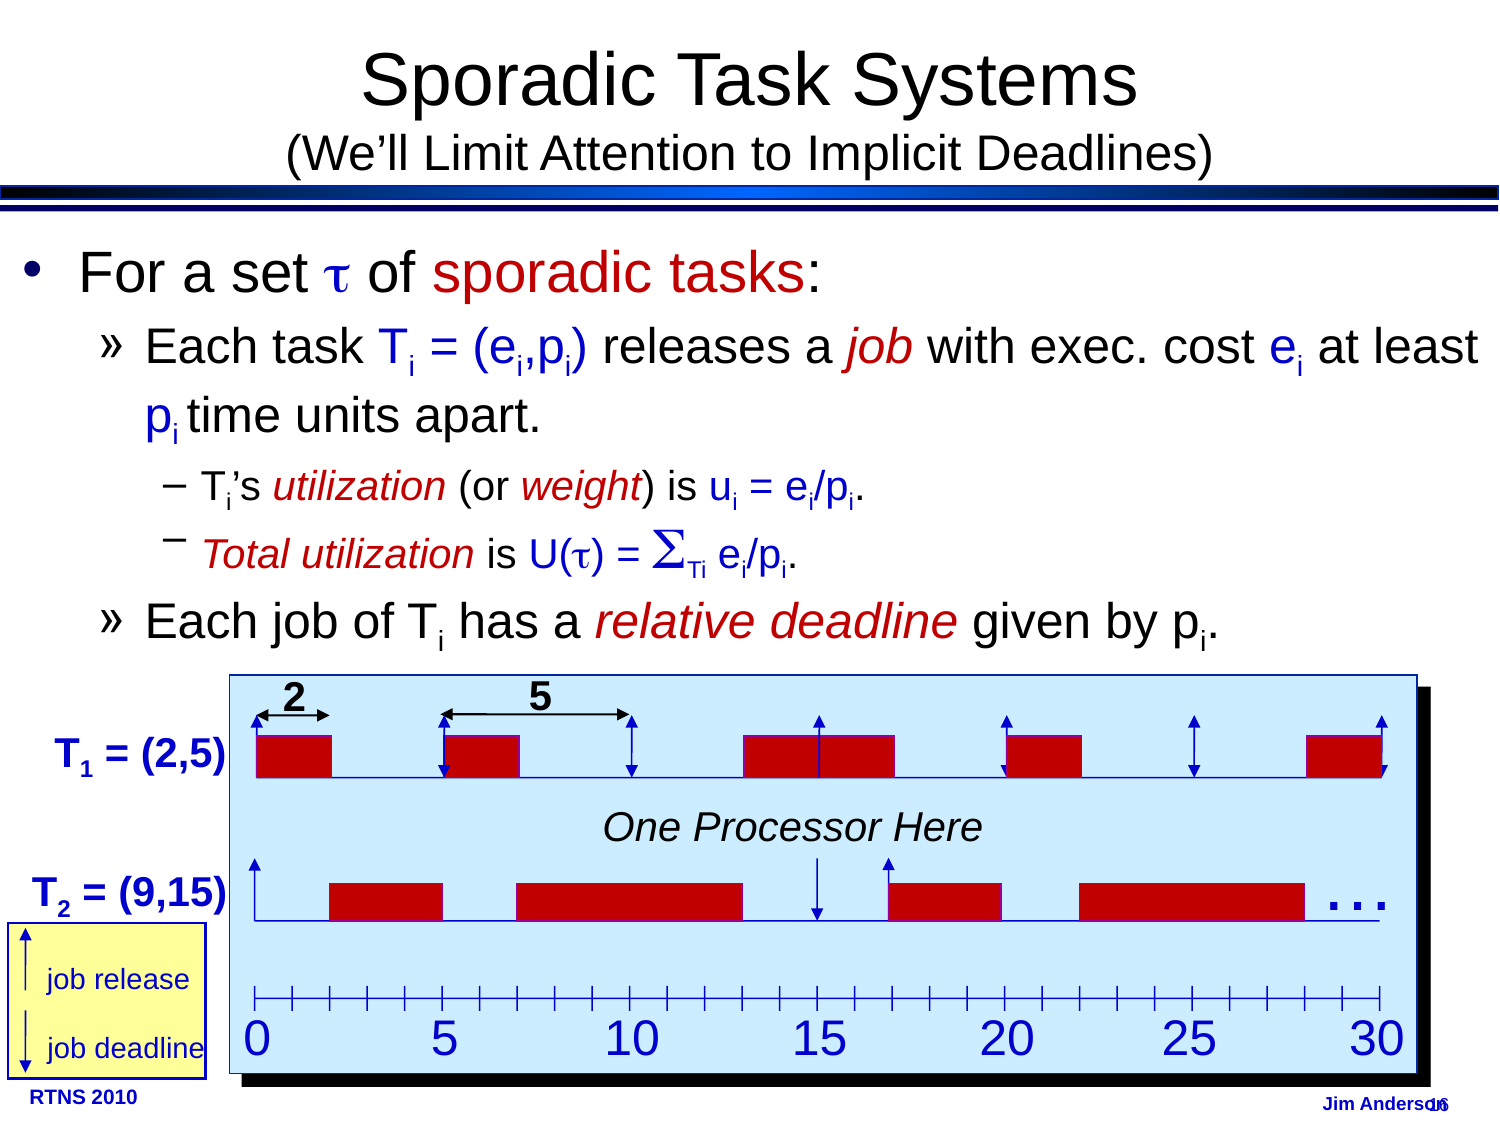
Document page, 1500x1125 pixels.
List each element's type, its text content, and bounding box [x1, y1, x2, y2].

text_box job deadline [32, 1022, 221, 1073]
text_box job release [32, 953, 206, 1003]
text_box [625, 715, 638, 734]
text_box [256, 735, 1382, 778]
text_box [1375, 715, 1388, 735]
text_box [250, 716, 263, 735]
text_box [229, 675, 1418, 998]
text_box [329, 883, 1305, 922]
text_box [438, 715, 451, 734]
text_box 10 [589, 998, 675, 1073]
text_box 5 [513, 661, 567, 726]
text_box 5 [416, 998, 474, 1073]
text_box T2 = (9,15) [16, 857, 243, 930]
text_box 2 [268, 662, 322, 727]
text_box [1000, 715, 1013, 734]
text_box [1188, 715, 1201, 734]
text_box 20 [964, 998, 1050, 1073]
title Sporadic Task Systems (We’ll Limit Attention to Implicit Deadlines) [0, 0, 1500, 188]
text_box [882, 857, 895, 881]
text_box [19, 1010, 32, 1073]
text_box 15 [777, 998, 863, 1073]
text_box One Processor Here [587, 792, 999, 858]
text_box [19, 927, 32, 991]
text_box T1 = (2,5) [39, 718, 242, 790]
text_box [7, 923, 206, 1079]
text_box [255, 709, 268, 722]
text_box [567, 708, 630, 721]
list For a set  of sporadic tasks: Each task Ti = (ei,pi) releases a job with exec. cost ei at least pi time units apart. Ti’s utilization (or weight) is ui = ei/pi. Total utilization is U() = Ti ei/pi. Each job of Ti has a relative deadline given by pi. [7, 226, 1500, 676]
text_box 0 [228, 998, 287, 1073]
text_box [248, 858, 261, 921]
text_box 30 [1334, 998, 1420, 1073]
text_box [322, 711, 330, 720]
text_box 25 [1146, 998, 1233, 1073]
text_box … [1305, 828, 1410, 933]
text_box [229, 999, 1418, 1074]
text_box [813, 715, 826, 734]
text_box [440, 708, 513, 721]
